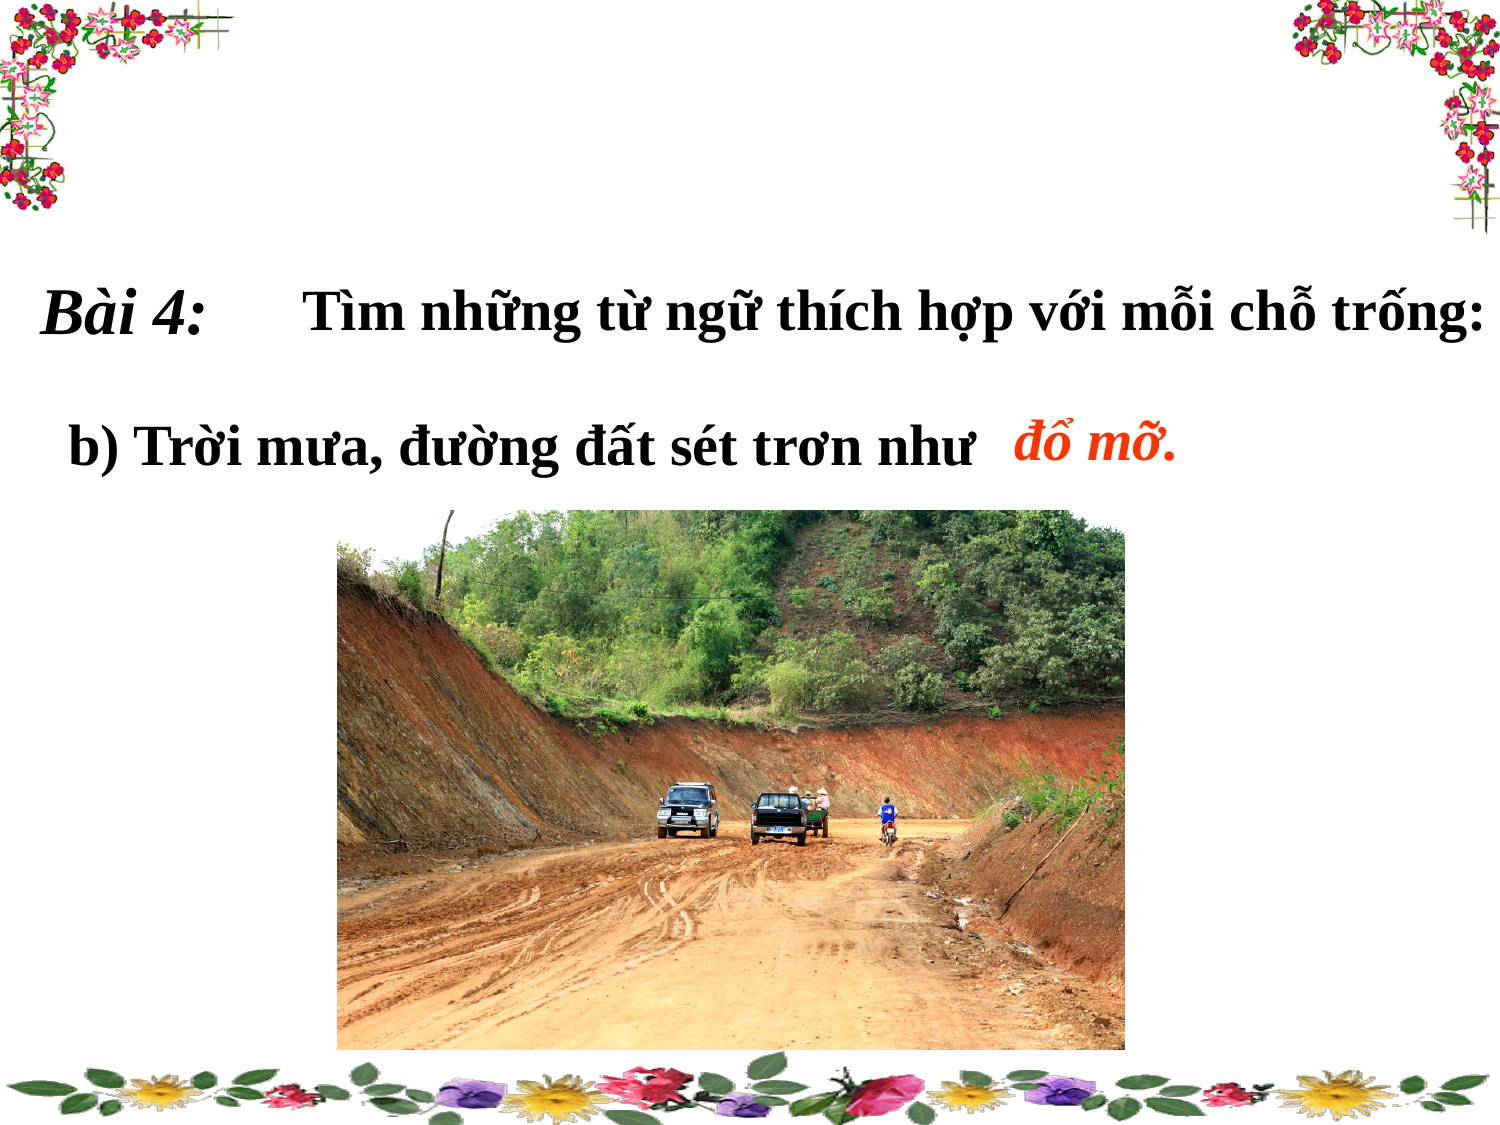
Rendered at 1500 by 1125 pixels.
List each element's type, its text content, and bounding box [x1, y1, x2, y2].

text_box Bài 4: [25, 260, 242, 355]
picture [0, 510, 1500, 1125]
text_box b) Trời mưa, đường đất sét trơn như ……… [53, 400, 1197, 485]
picture [1290, 0, 1500, 438]
text_box Tìm những từ ngữ thích hợp với mỗi chỗ trống: [287, 265, 1285, 350]
text_box đổ mỡ. [999, 399, 1188, 475]
picture [0, 0, 438, 213]
